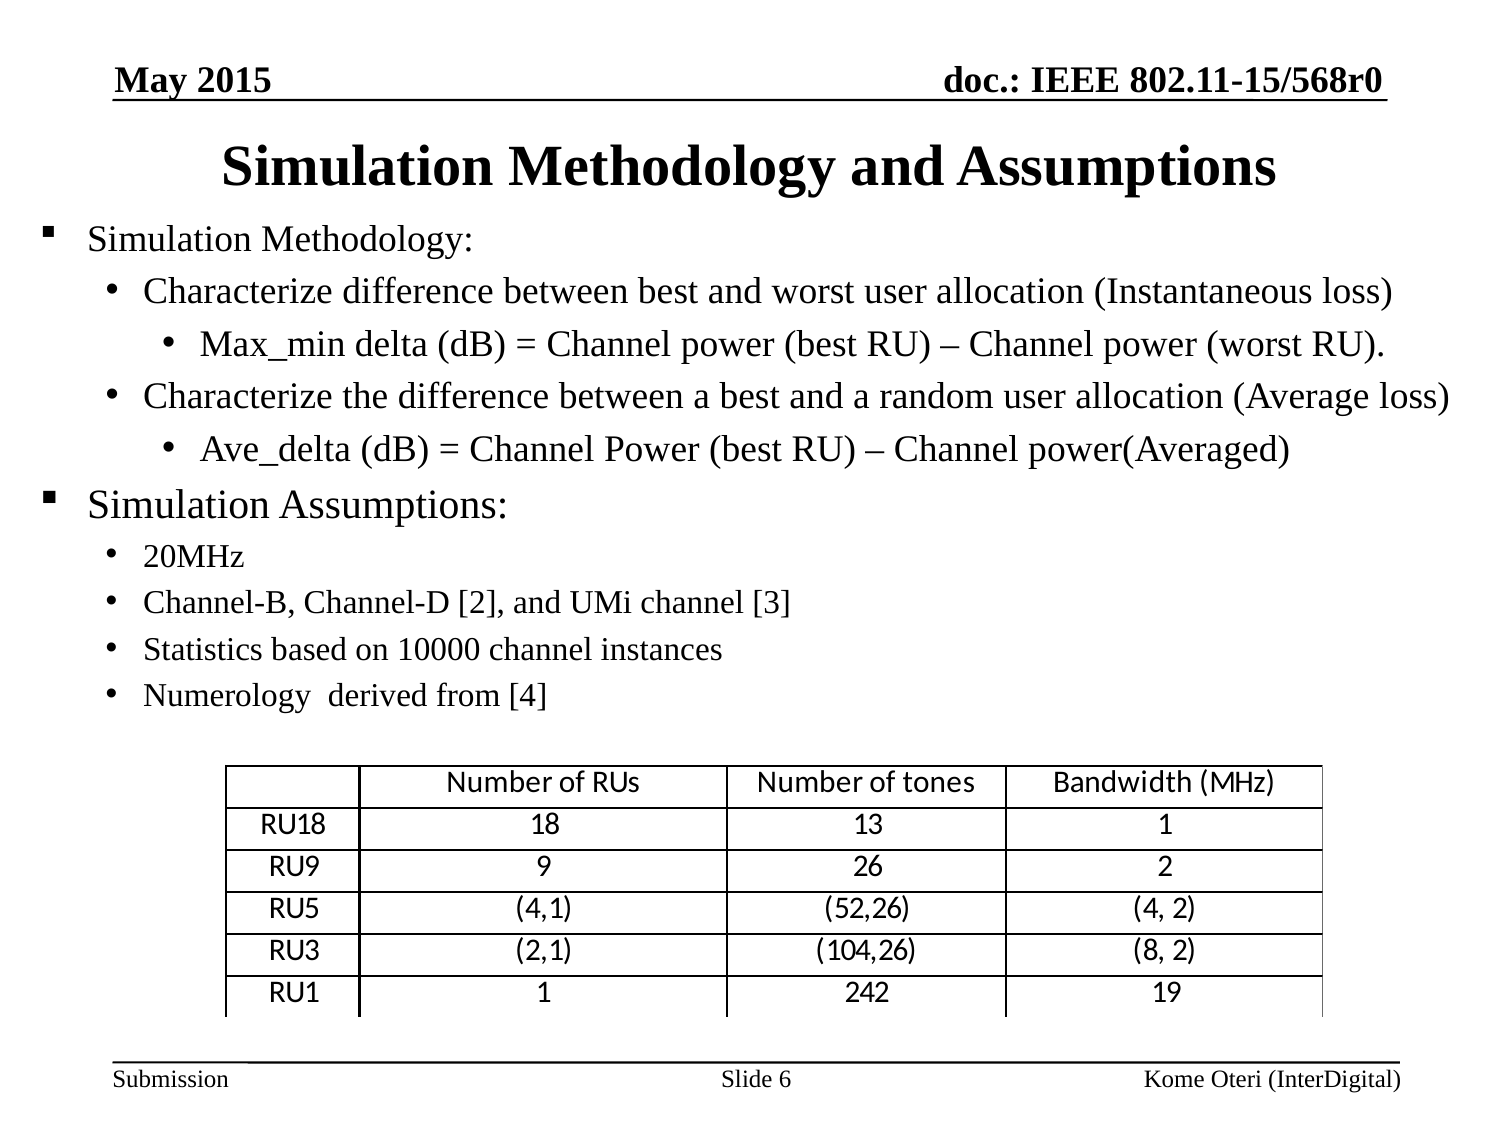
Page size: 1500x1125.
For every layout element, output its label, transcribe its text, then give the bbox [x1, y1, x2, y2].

footer Kome Oteri (InterDigital) [1139, 1061, 1402, 1093]
slide_number Slide 6 [712, 1061, 800, 1093]
picture [224, 764, 1325, 1020]
text_box Simulation Methodology: Characterize difference between best and worst user allocation (Instantaneous loss) Max_min delta (dB) = Channel power (best RU) – Channel power (worst RU). Characterize the difference between a best and a random user allocation (Average loss) Ave_delta (dB) = Channel Power (best RU) – Channel power(Averaged) Simulation Assumptions: 20MHz Channel-B, Channel-D [2], and UMi channel [3] Statistics based on 10000 channel instances Numerology derived from [4] [0, 206, 1475, 507]
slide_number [114, 54, 309, 101]
title Simulation Methodology and Assumptions [112, 112, 1388, 206]
